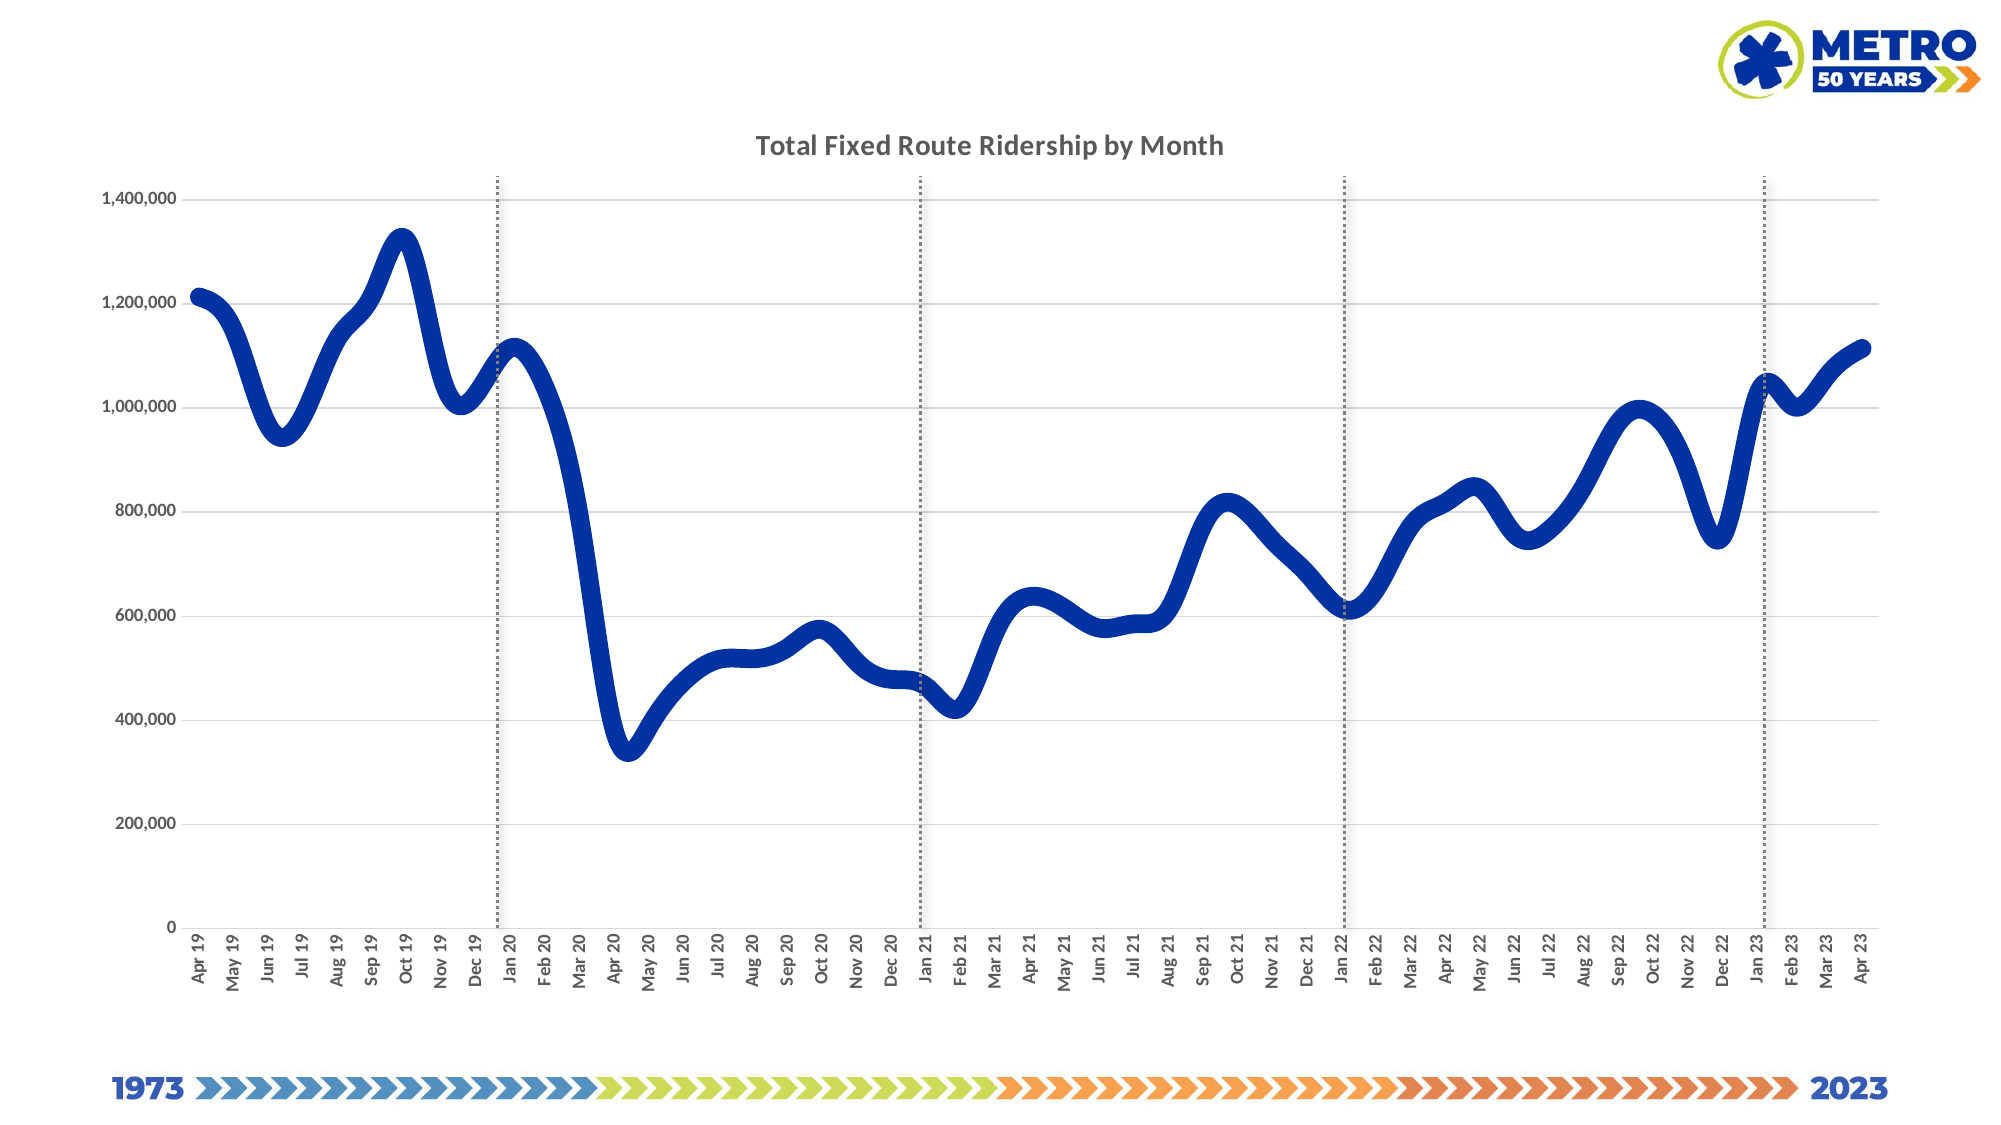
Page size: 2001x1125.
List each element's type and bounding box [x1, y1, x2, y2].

chart [63, 98, 1917, 1011]
picture [1717, 20, 1981, 99]
picture [0, 1062, 2000, 1125]
